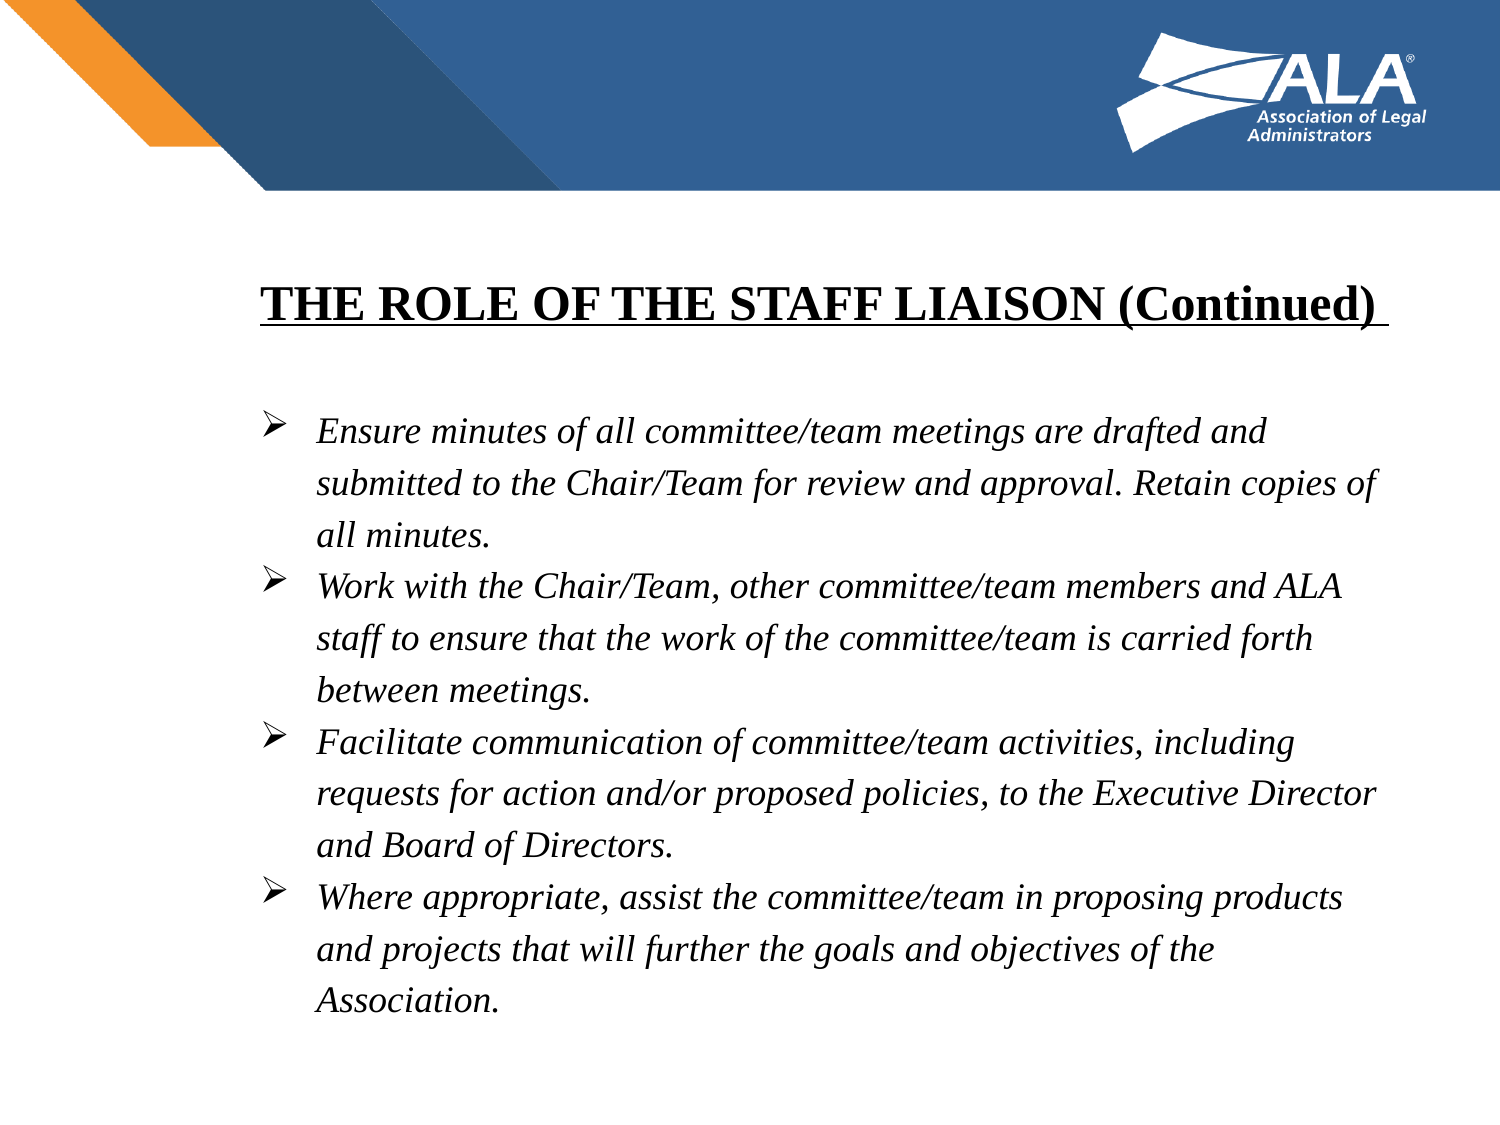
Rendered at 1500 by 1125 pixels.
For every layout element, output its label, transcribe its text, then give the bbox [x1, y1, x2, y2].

picture [0, 0, 1500, 191]
text_box THE ROLE OF THE STAFF LIAISON (Continued) Ensure minutes of all committee/team meetings are drafted and submitted to the Chair/Team for review and approval. Retain copies of all minutes. Work with the Chair/Team, other committee/team members and ALA staff to ensure that the work of the committee/team is carried forth between meetings. Facilitate communication of committee/team activities, including requests for action and/or proposed policies, to the Executive Director and Board of Directors. Where appropriate, assist the committee/team in proposing products and projects that will further the goals and objectives of the Association. [245, 254, 1408, 1028]
